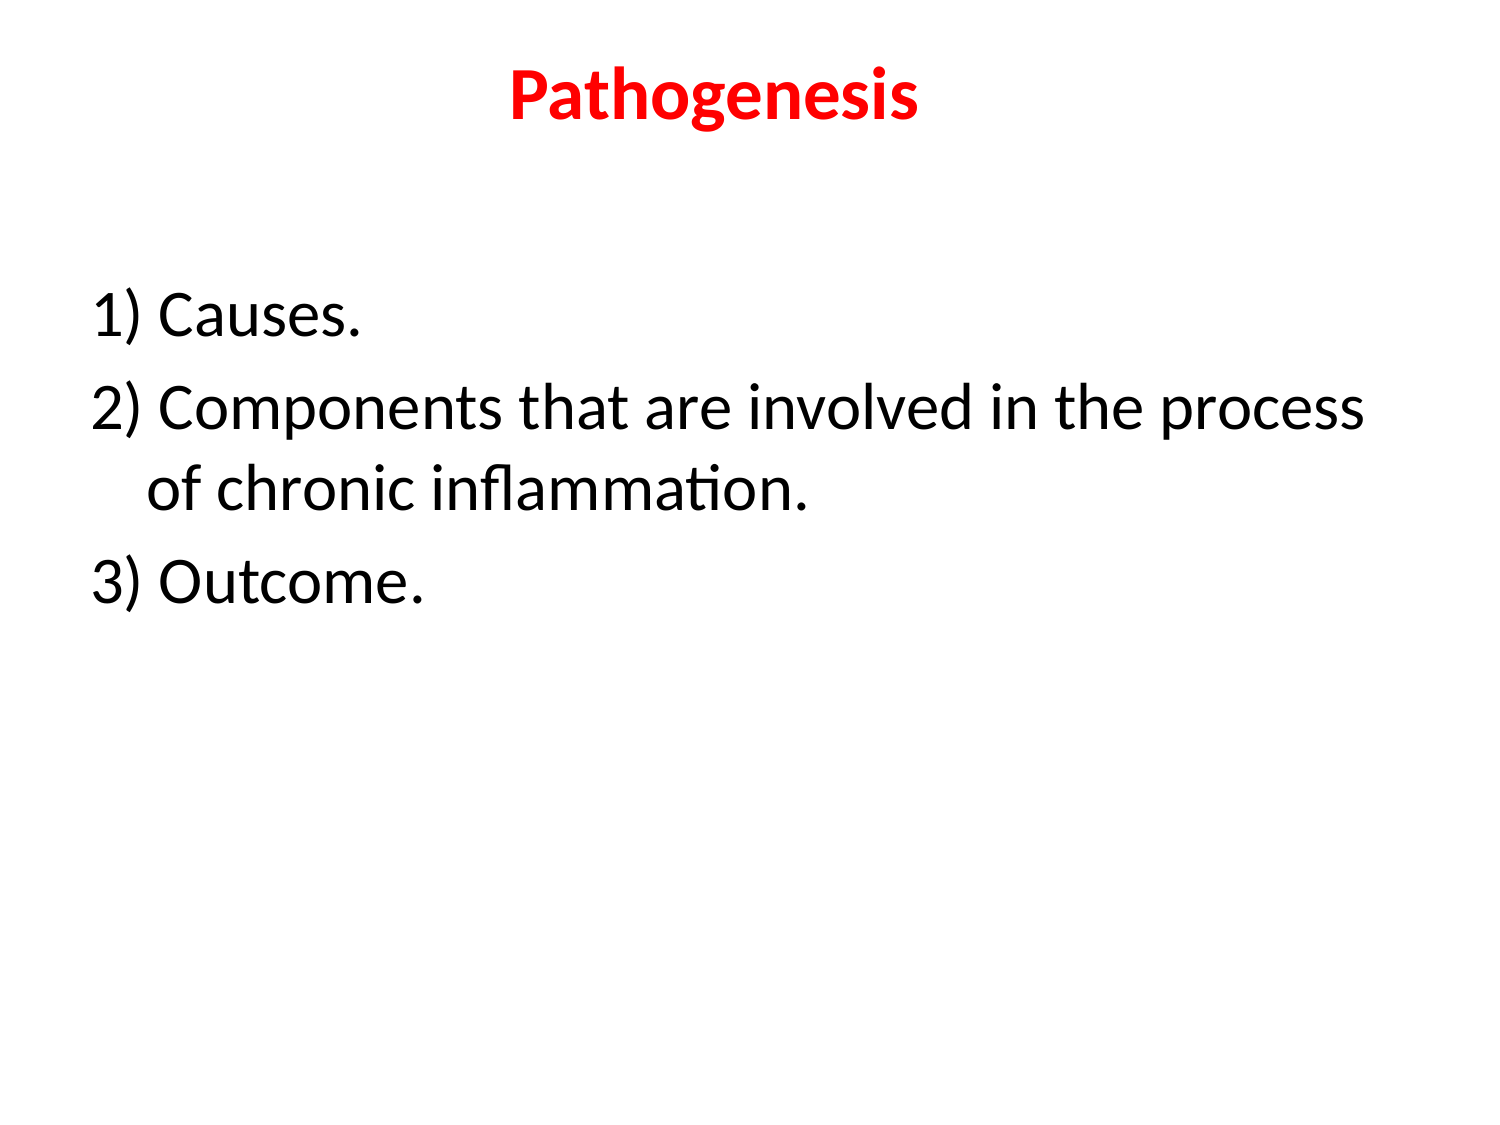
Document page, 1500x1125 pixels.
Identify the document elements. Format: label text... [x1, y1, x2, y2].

list 1) Causes. 2) Components that are involved in the process of chronic inflammation. 3) Outcome. [74, 262, 1426, 693]
title Pathogenesis [336, 0, 1093, 184]
